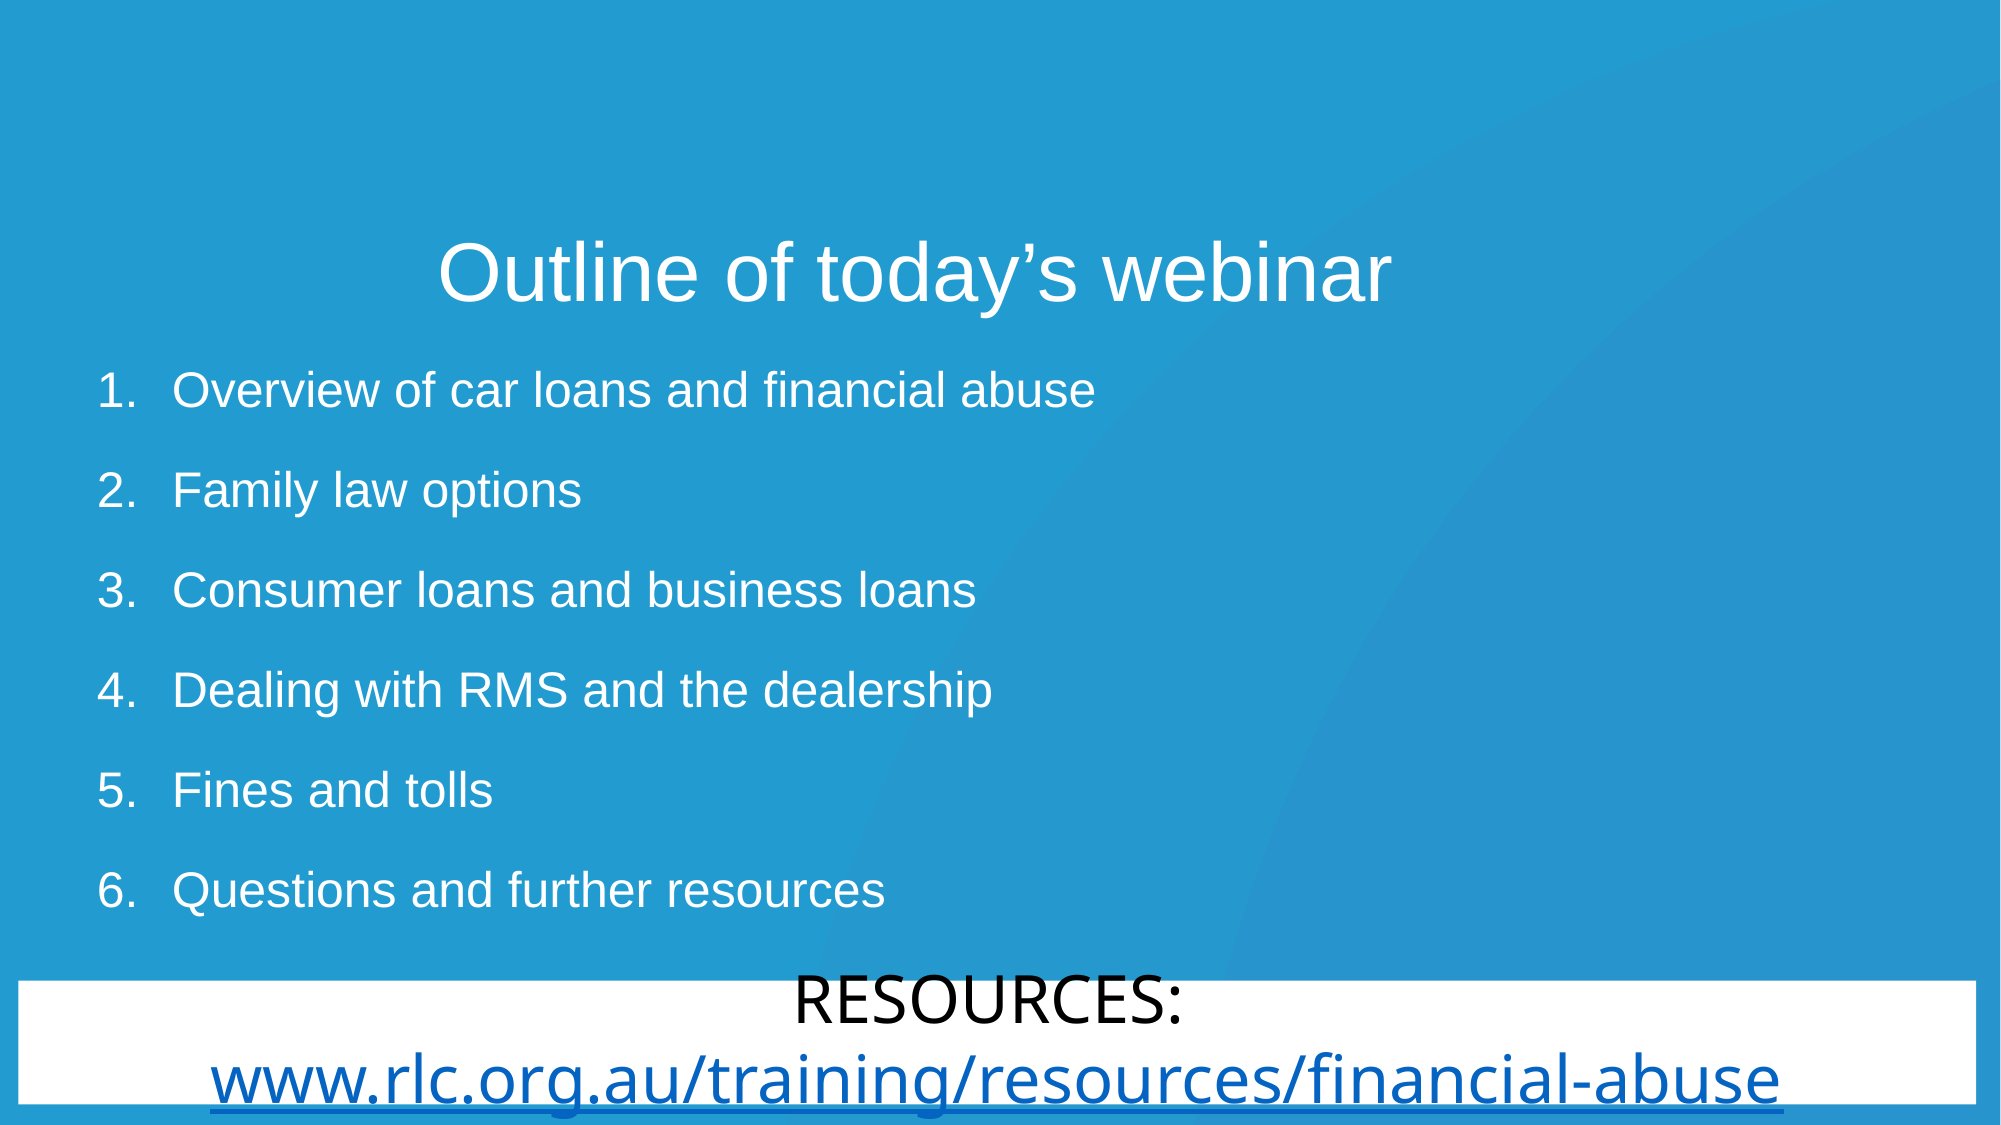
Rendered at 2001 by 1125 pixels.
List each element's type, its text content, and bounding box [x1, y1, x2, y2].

text_box RESOURCES: www.rlc.org.au/training/resources/financial-abuse [18, 980, 1977, 1105]
subtitle Outline of today’s webinar Overview of car loans and financial abuse Family law options Consumer loans and business loans Dealing with RMS and the dealership Fines and tolls Questions and further resources [82, 376, 1750, 771]
